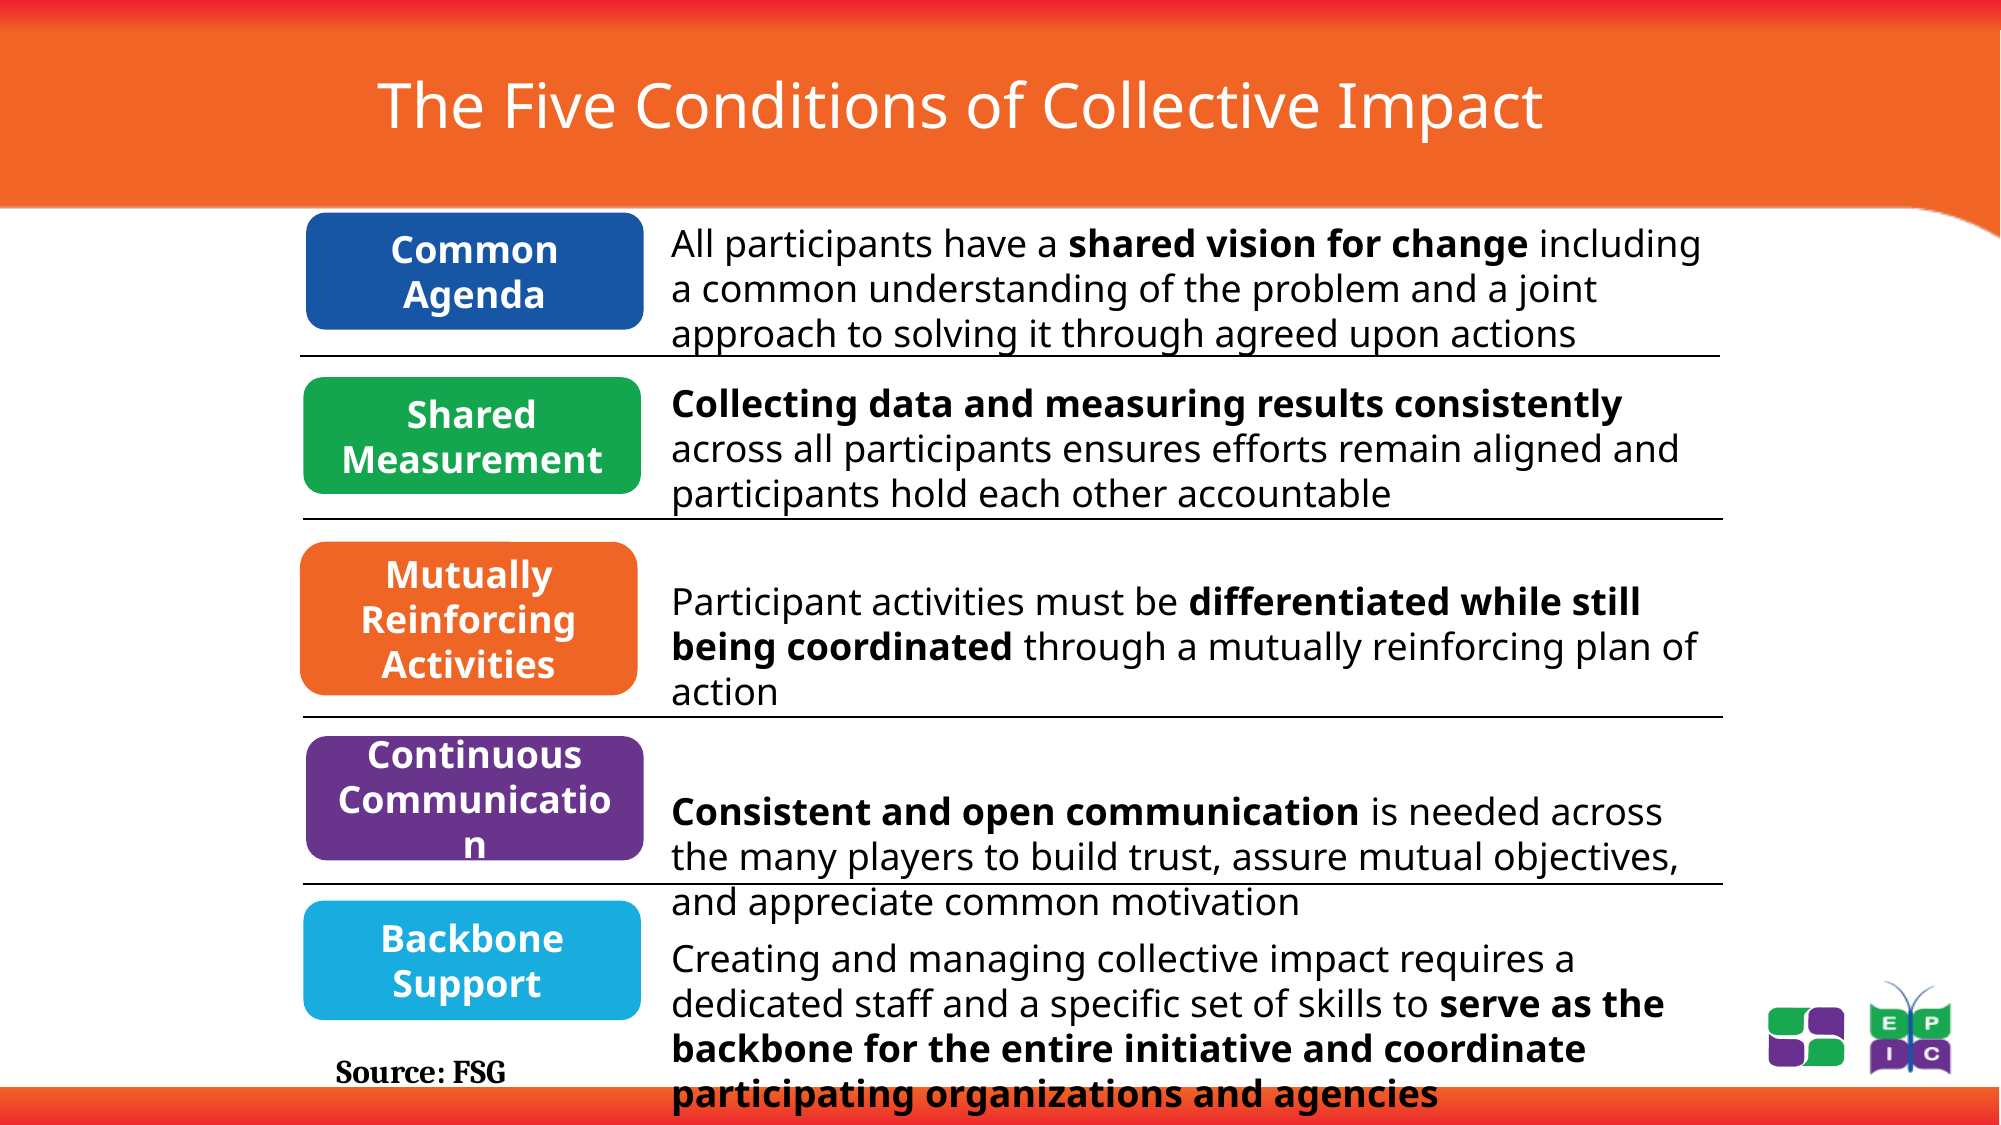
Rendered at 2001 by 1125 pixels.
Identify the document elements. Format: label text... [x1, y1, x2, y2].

list All participants have a shared vision for change including a common understanding of the problem and a joint approach to solving it through agreed upon actions Collecting data and measuring results consistently across all participants ensures efforts remain aligned and participants hold each other accountable Participant activities must be differentiated while still being coordinated through a mutually reinforcing plan of action Consistent and open communication is needed across the many players to build trust, assure mutual objectives, and appreciate common motivation Creating and managing collective impact requires a dedicated staff and a specific set of skills to serve as the backbone for the entire initiative and coordinate participating organizations and agencies [656, 889, 1724, 1125]
text_box 11 [1649, 1010, 1721, 1071]
text_box Source: FSG [321, 1042, 594, 1098]
picture [0, 30, 2001, 242]
list All participants have a shared vision for change including a common understanding of the problem and a joint approach to solving it through agreed upon actions Collecting data and measuring results consistently across all participants ensures efforts remain aligned and participants hold each other accountable Participant activities must be differentiated while still being coordinated through a mutually reinforcing plan of action Consistent and open communication is needed across the many players to build trust, assure mutual objectives, and appreciate common motivation Creating and managing collective impact requires a dedicated staff and a specific set of skills to serve as the backbone for the entire initiative and coordinate participating organizations and agencies [656, 212, 1724, 355]
text_box Backbone Support [301, 898, 644, 1023]
picture [1866, 978, 1956, 1077]
picture [1760, 999, 1850, 1069]
text_box Common Agenda [303, 210, 646, 332]
title The Five Conditions of Collective Impact [39, 6, 1884, 200]
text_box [299, 355, 1724, 884]
